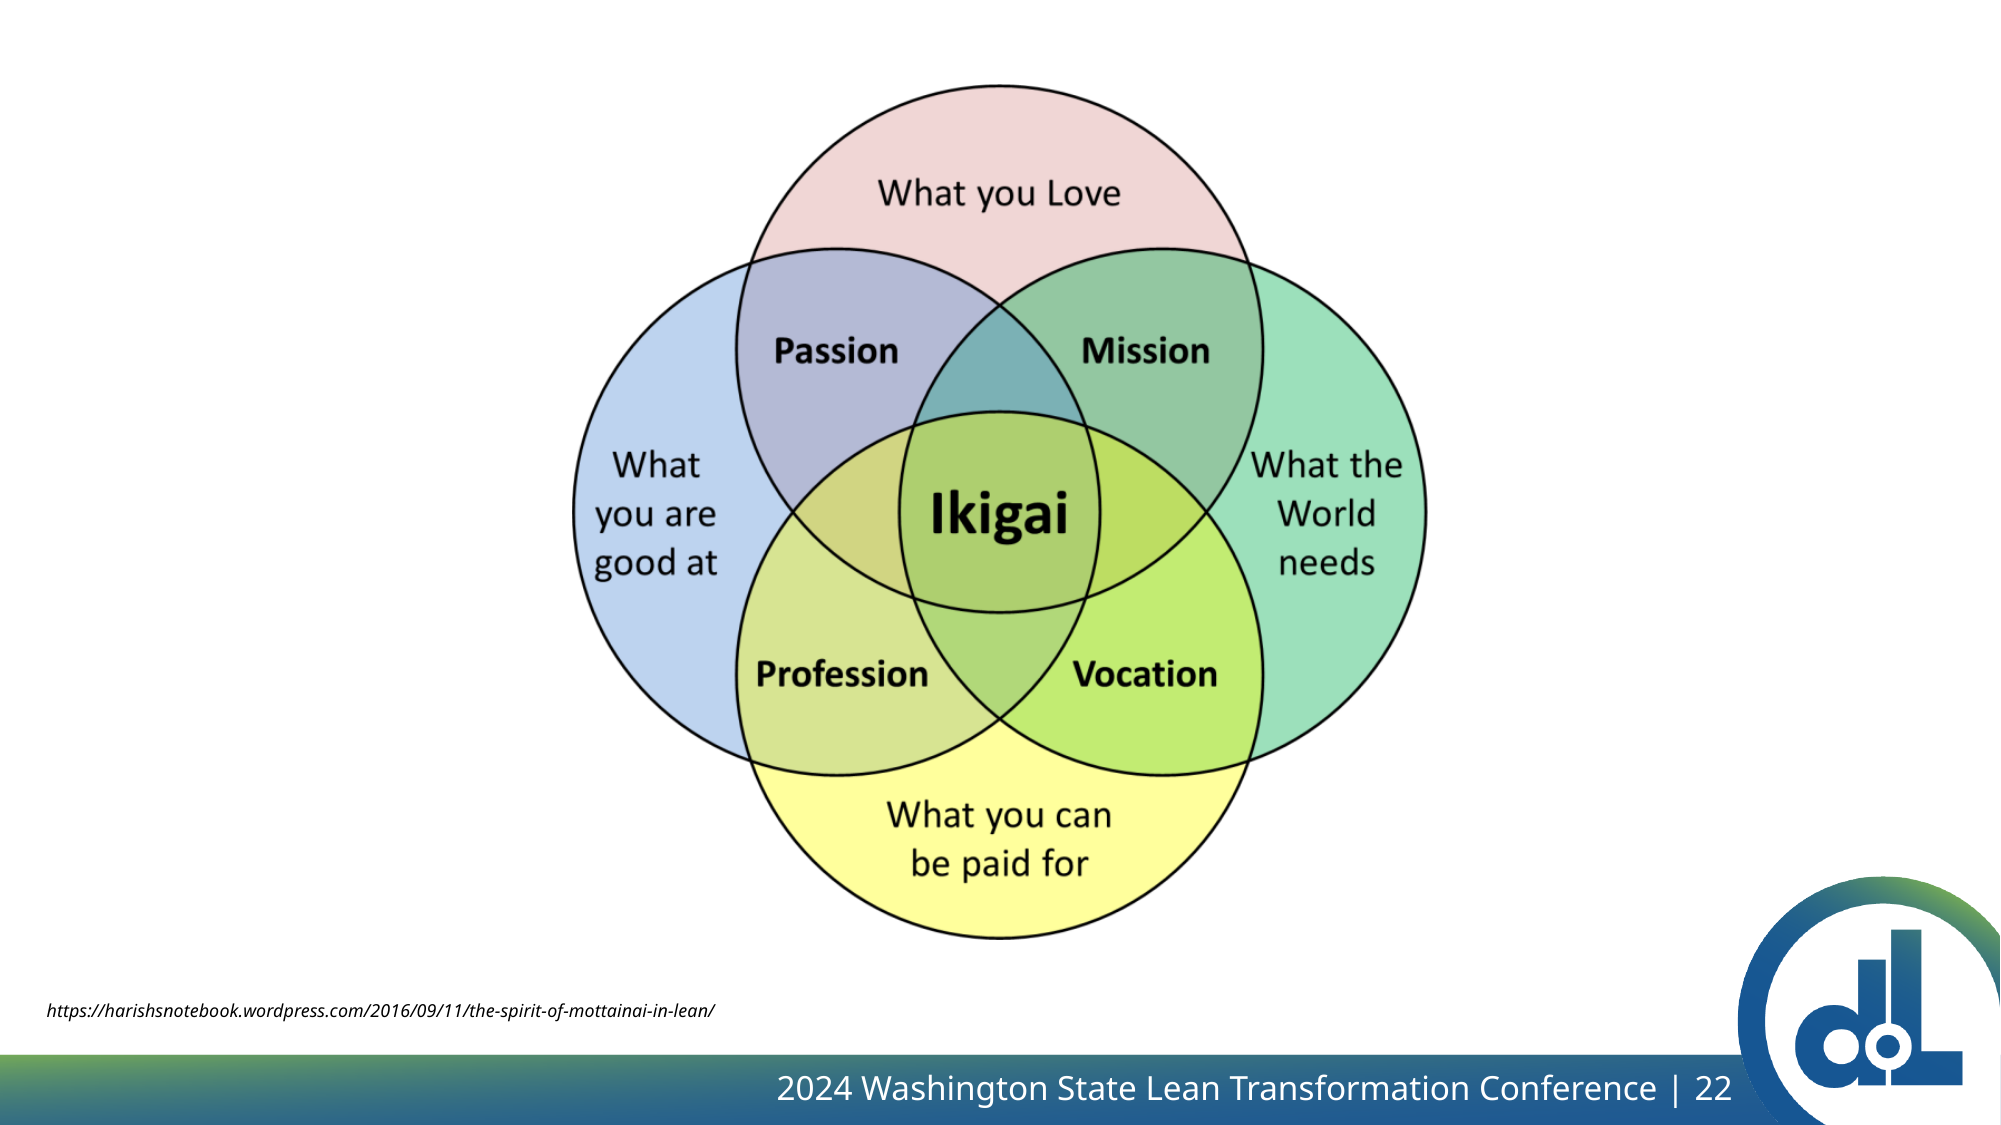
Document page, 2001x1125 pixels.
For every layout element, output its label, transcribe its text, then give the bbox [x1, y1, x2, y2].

text_box 2024 Washington State Lean Transformation Conference | 22 [718, 1059, 1748, 1125]
picture [572, 84, 1428, 941]
text_box https://harishsnotebook.wordpress.com/2016/09/11/the-spirit-of-mottainai-in-lean/ [31, 992, 844, 1029]
picture [0, 863, 2001, 1125]
